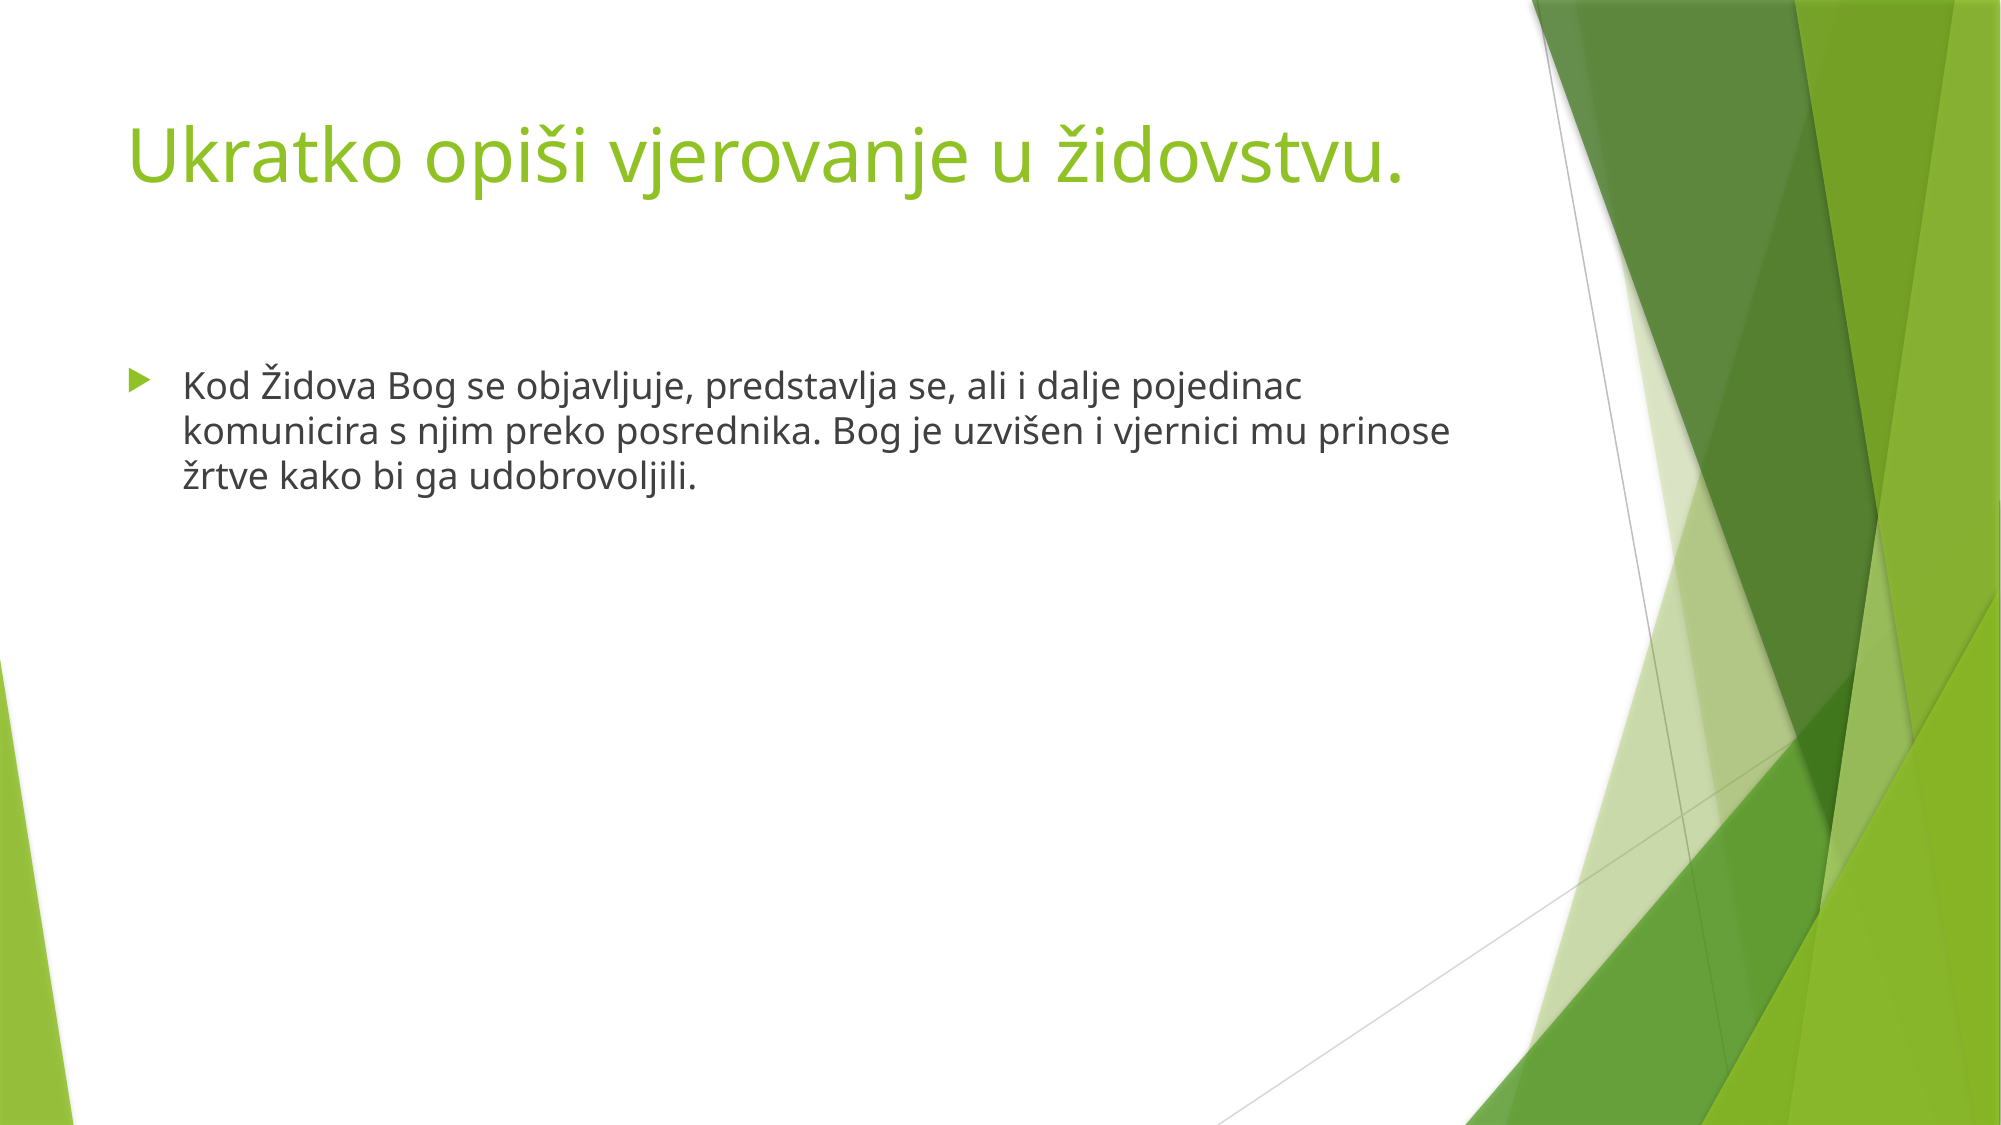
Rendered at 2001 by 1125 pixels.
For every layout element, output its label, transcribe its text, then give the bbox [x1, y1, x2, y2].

title Ukratko opiši vjerovanje u židovstvu. [111, 99, 1522, 317]
list Kod Židova Bog se objavljuje, predstavlja se, ali i dalje pojedinac komunicira s njim preko posrednika. Bog je uzvišen i vjernici mu prinose žrtve kako bi ga udobrovoljili. [111, 354, 1522, 992]
